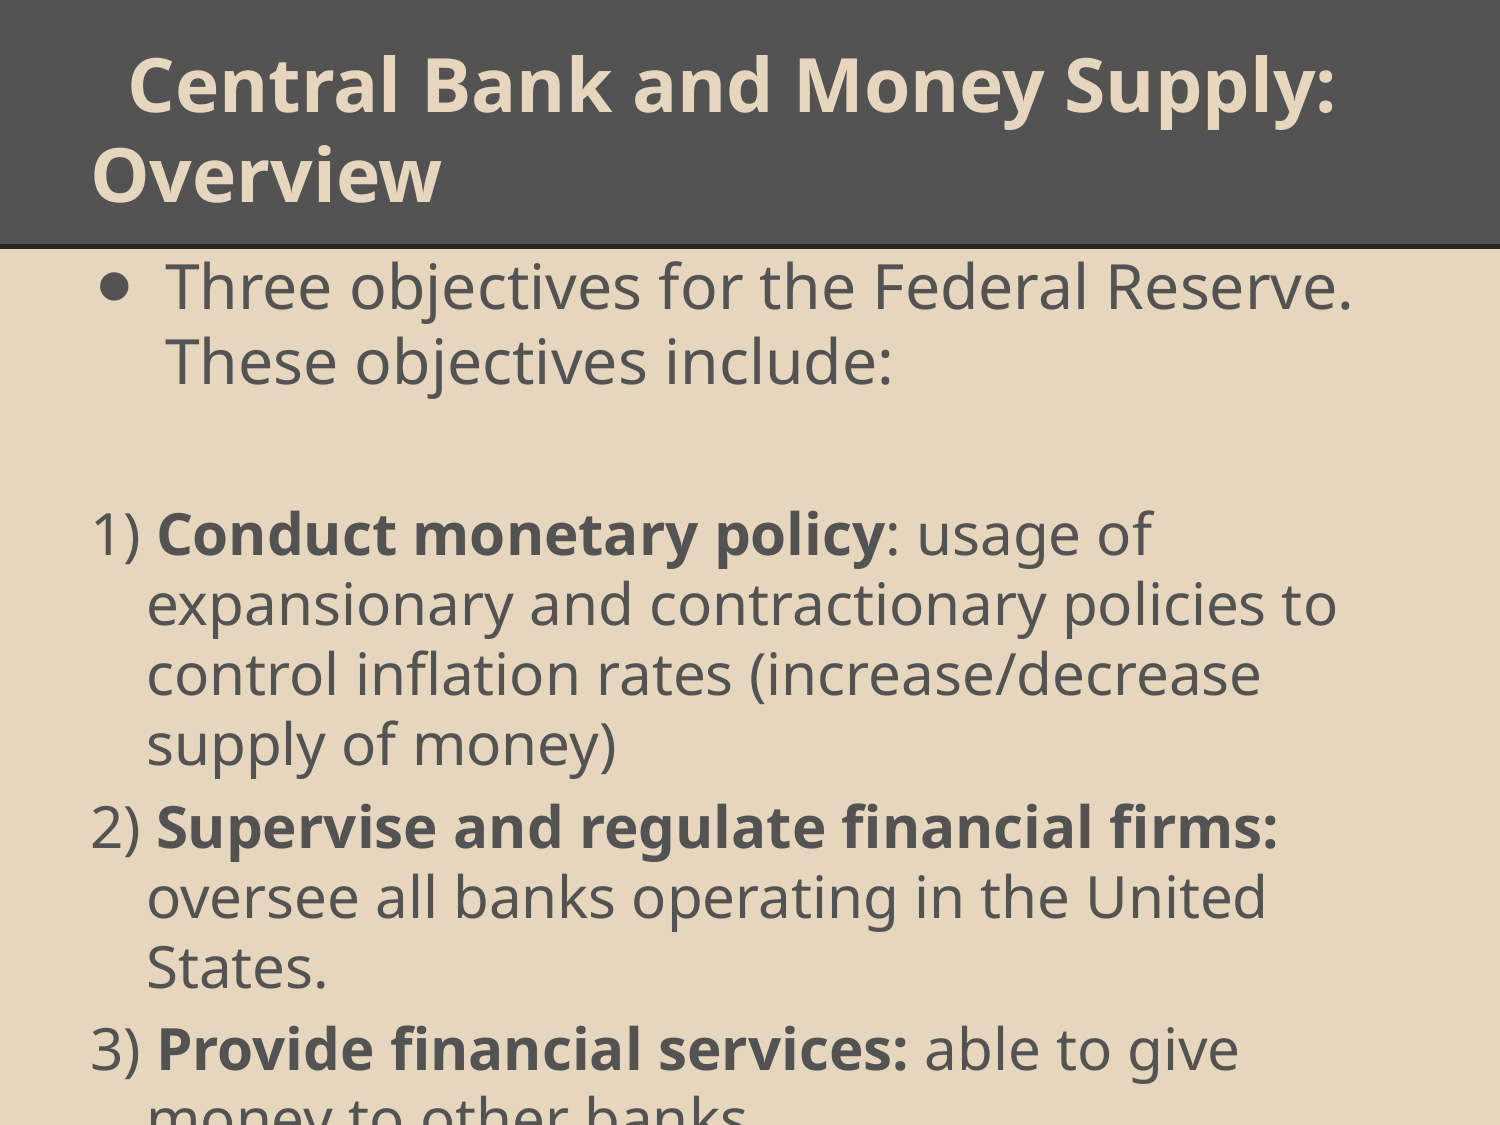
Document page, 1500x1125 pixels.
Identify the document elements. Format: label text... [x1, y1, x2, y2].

title Central Bank and Money Supply: Overview [75, 45, 1425, 232]
list Three objectives for the Federal Reserve. These objectives include: 1) Conduct monetary policy: usage of expansionary and contractionary policies to control inflation rates (increase/decrease supply of money) 2) Supervise and regulate financial firms: oversee all banks operating in the United States. 3) Provide financial services: able to give money to other banks. [75, 232, 1425, 1059]
